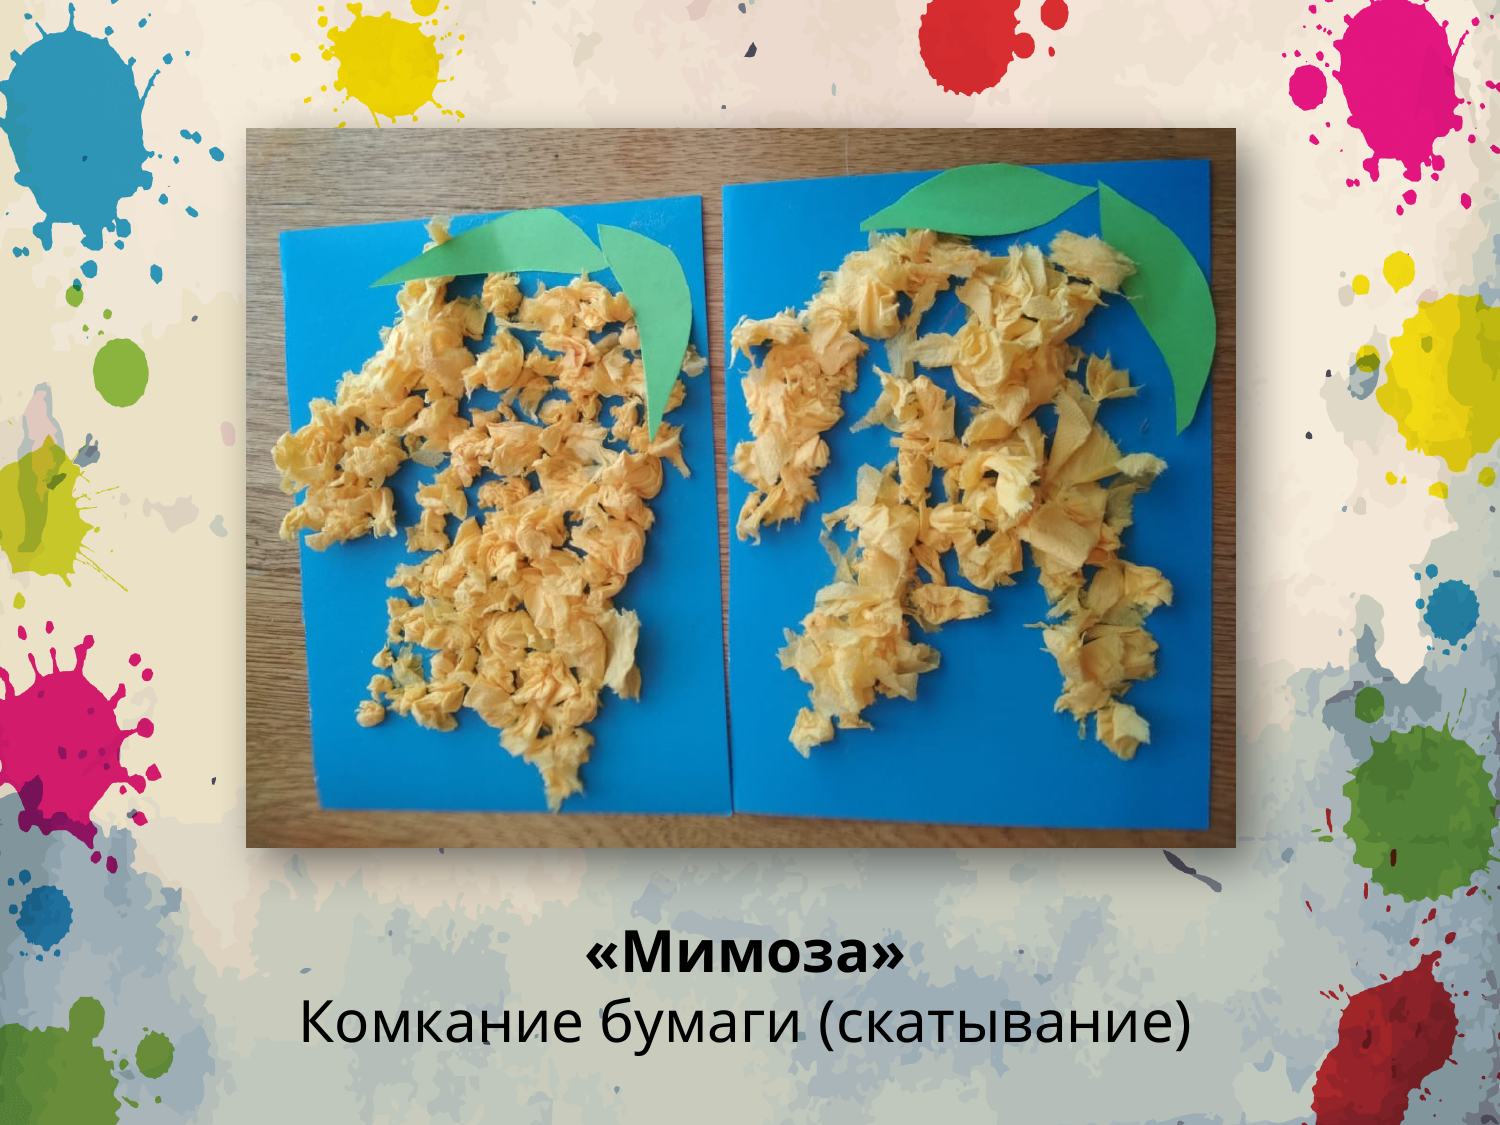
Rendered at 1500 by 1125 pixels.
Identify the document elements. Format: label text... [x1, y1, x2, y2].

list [245, 128, 1237, 849]
picture [0, 0, 1500, 1125]
title «Мимоза» Комкание бумаги (скатывание) [70, 890, 1421, 1079]
